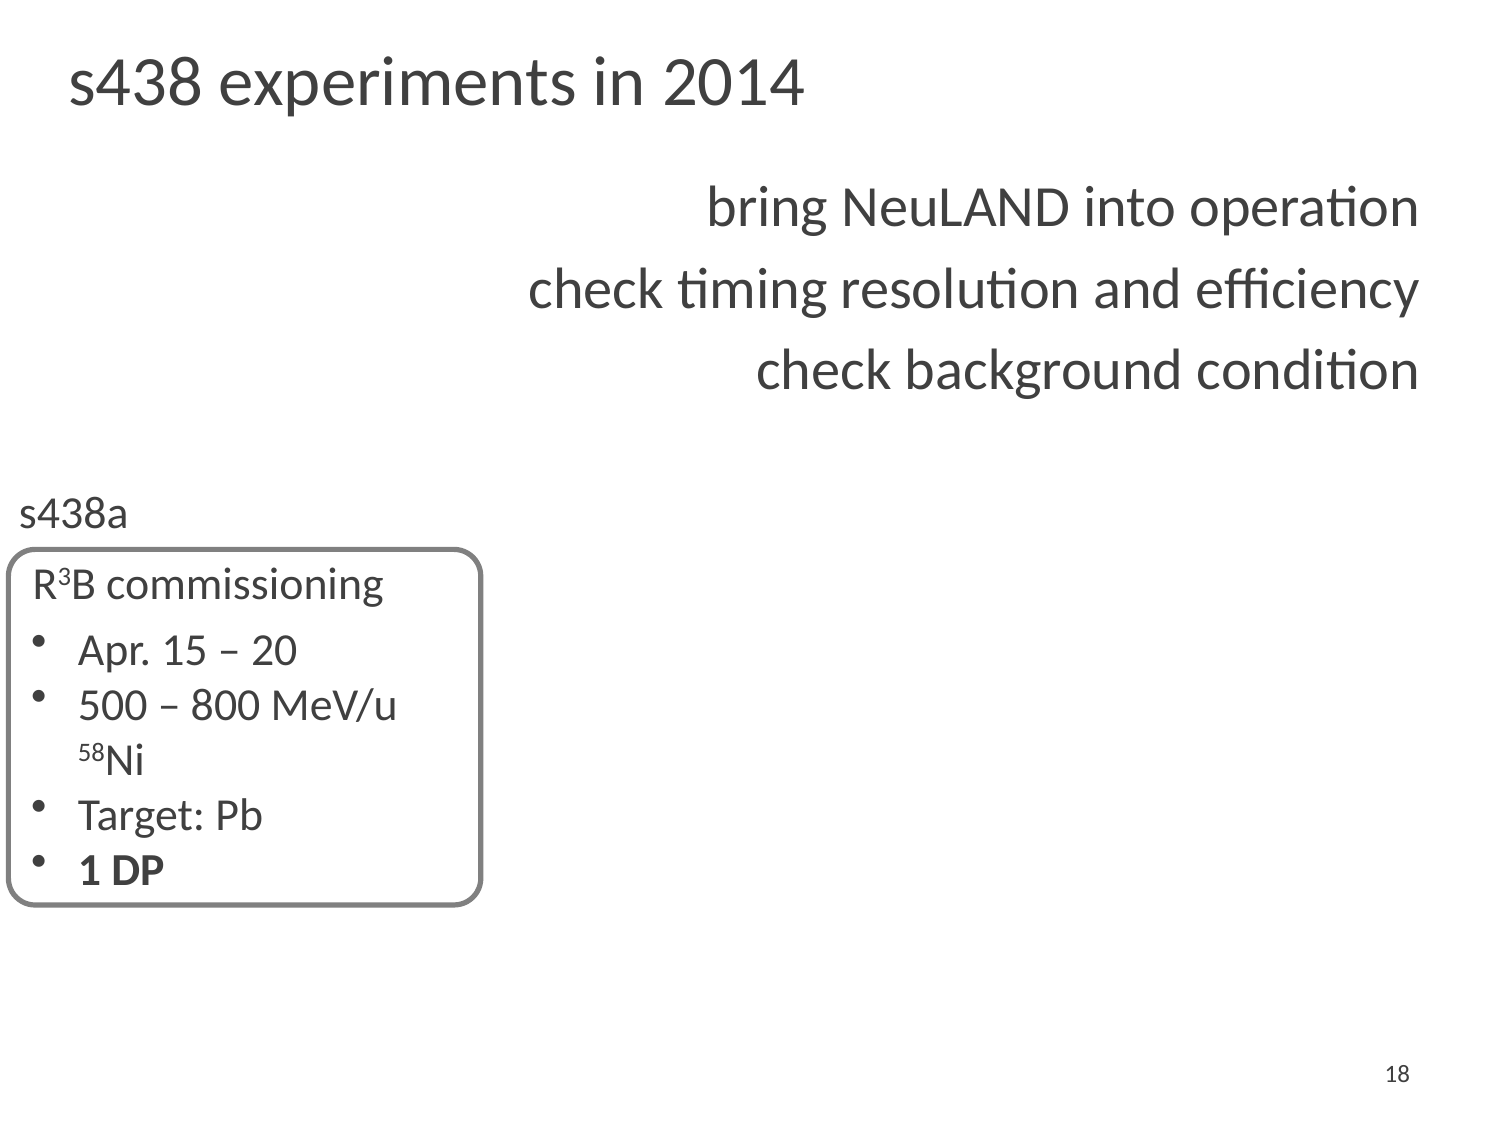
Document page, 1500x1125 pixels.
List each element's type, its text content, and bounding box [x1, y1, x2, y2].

title s438 experiments in 2014 [53, 0, 1404, 172]
list bring NeuLAND into operation check timing resolution and efficiency check background condition [17, 160, 1436, 445]
text_box Apr. 15 – 20 500 – 800 MeV/u 58Ni Target: Pb 1 DP [8, 549, 481, 906]
slide_number 18 [1074, 1042, 1425, 1103]
text_box s438a [4, 474, 144, 545]
text_box R3B commissioning [17, 546, 399, 616]
